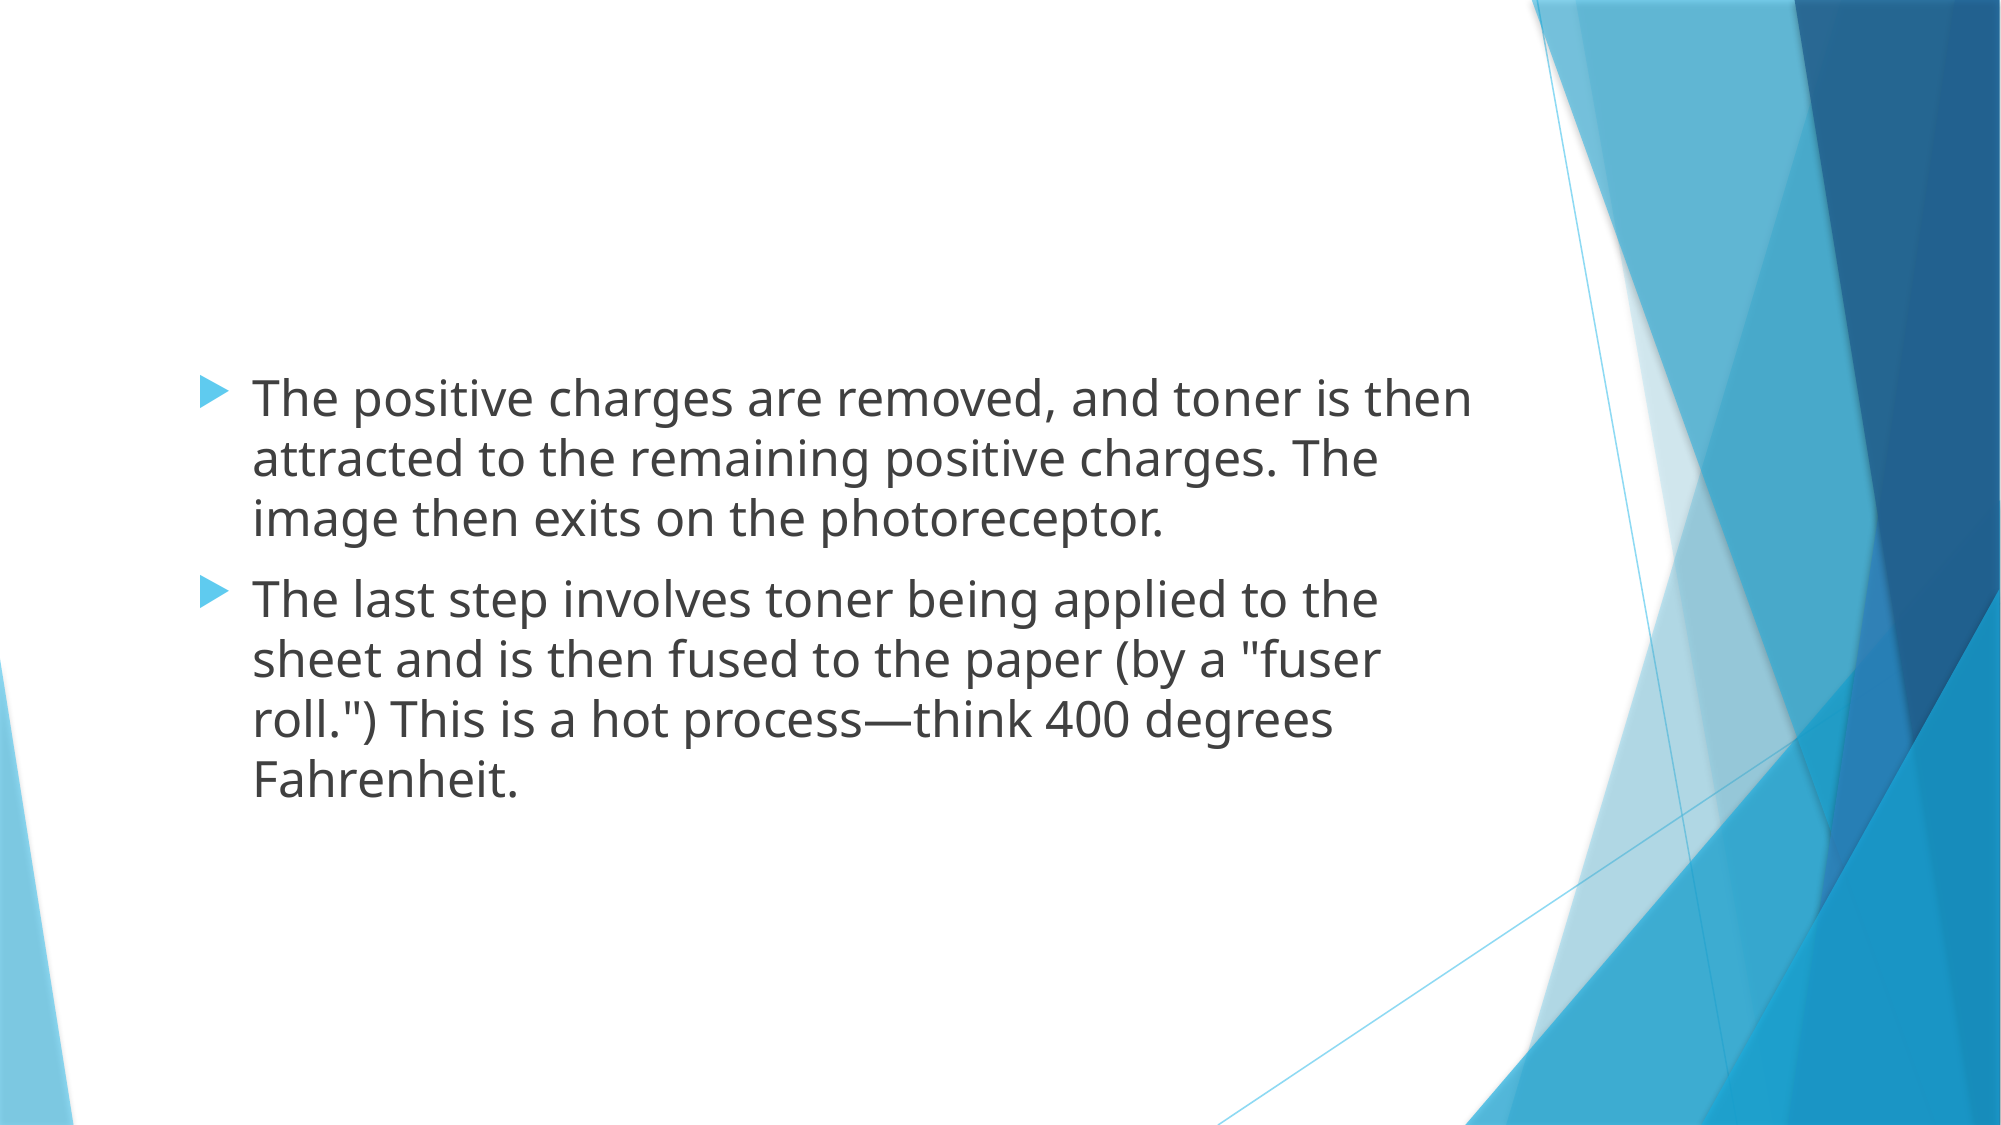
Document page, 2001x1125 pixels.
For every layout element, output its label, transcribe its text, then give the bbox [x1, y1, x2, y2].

list The positive charges are removed, and toner is then attracted to the remaining positive charges. The image then exits on the photoreceptor. The last step involves toner being applied to the sheet and is then fused to the paper (by a "fuser roll.") This is a hot process—think 400 degrees Fahrenheit. [181, 358, 1532, 1125]
